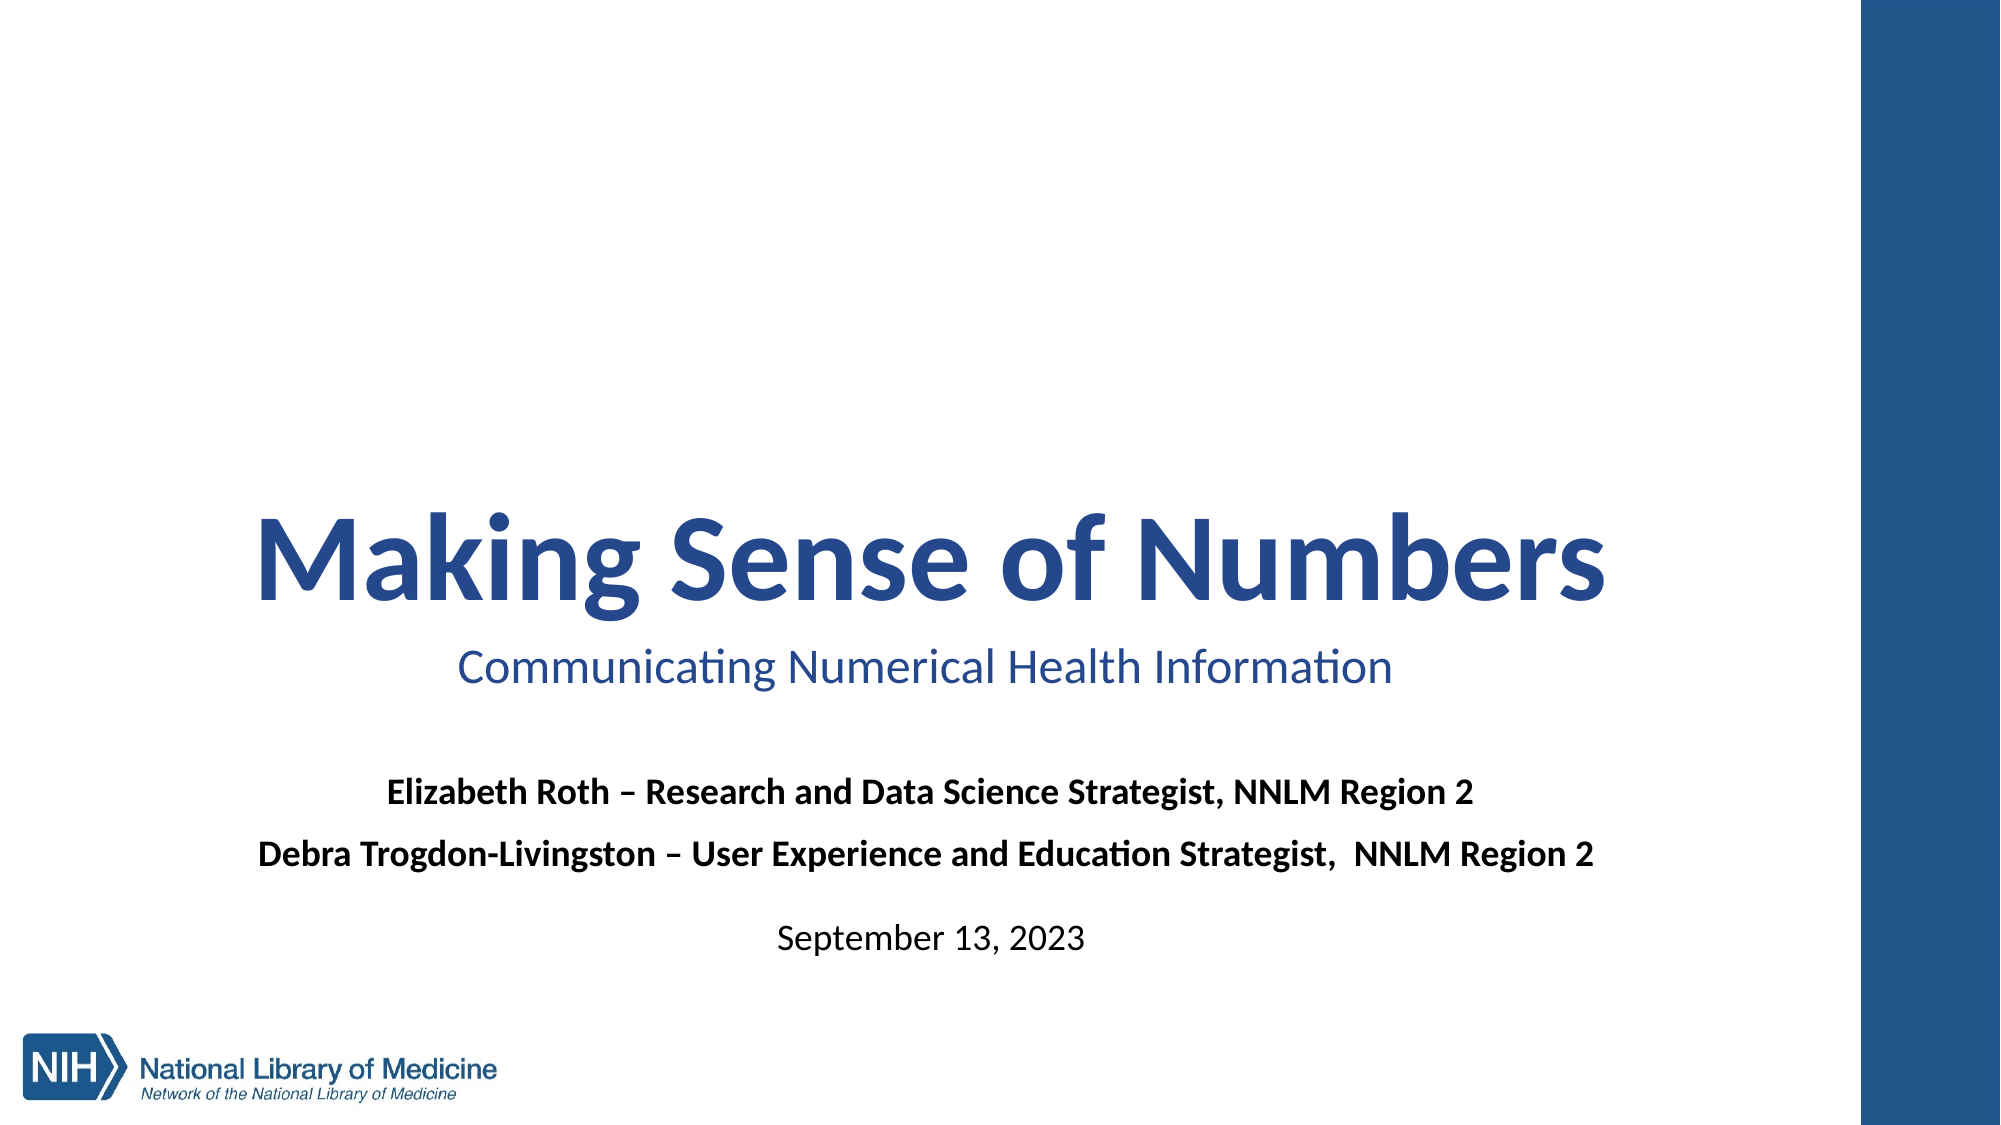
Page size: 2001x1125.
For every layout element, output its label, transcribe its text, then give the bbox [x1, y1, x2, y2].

text_box September 13, 2023 [181, 910, 1682, 976]
subtitle Communicating Numerical Health Information [181, 633, 1682, 699]
picture [22, 1033, 497, 1110]
text_box [1861, 0, 2000, 1125]
text_box Elizabeth Roth – Research and Data Science Strategist, NNLM Region 2 Debra Trogdon-Livingston – User Experience and Education Strategist, NNLM Region 2 [181, 765, 1682, 910]
title Making Sense of Numbers [0, 242, 1861, 635]
